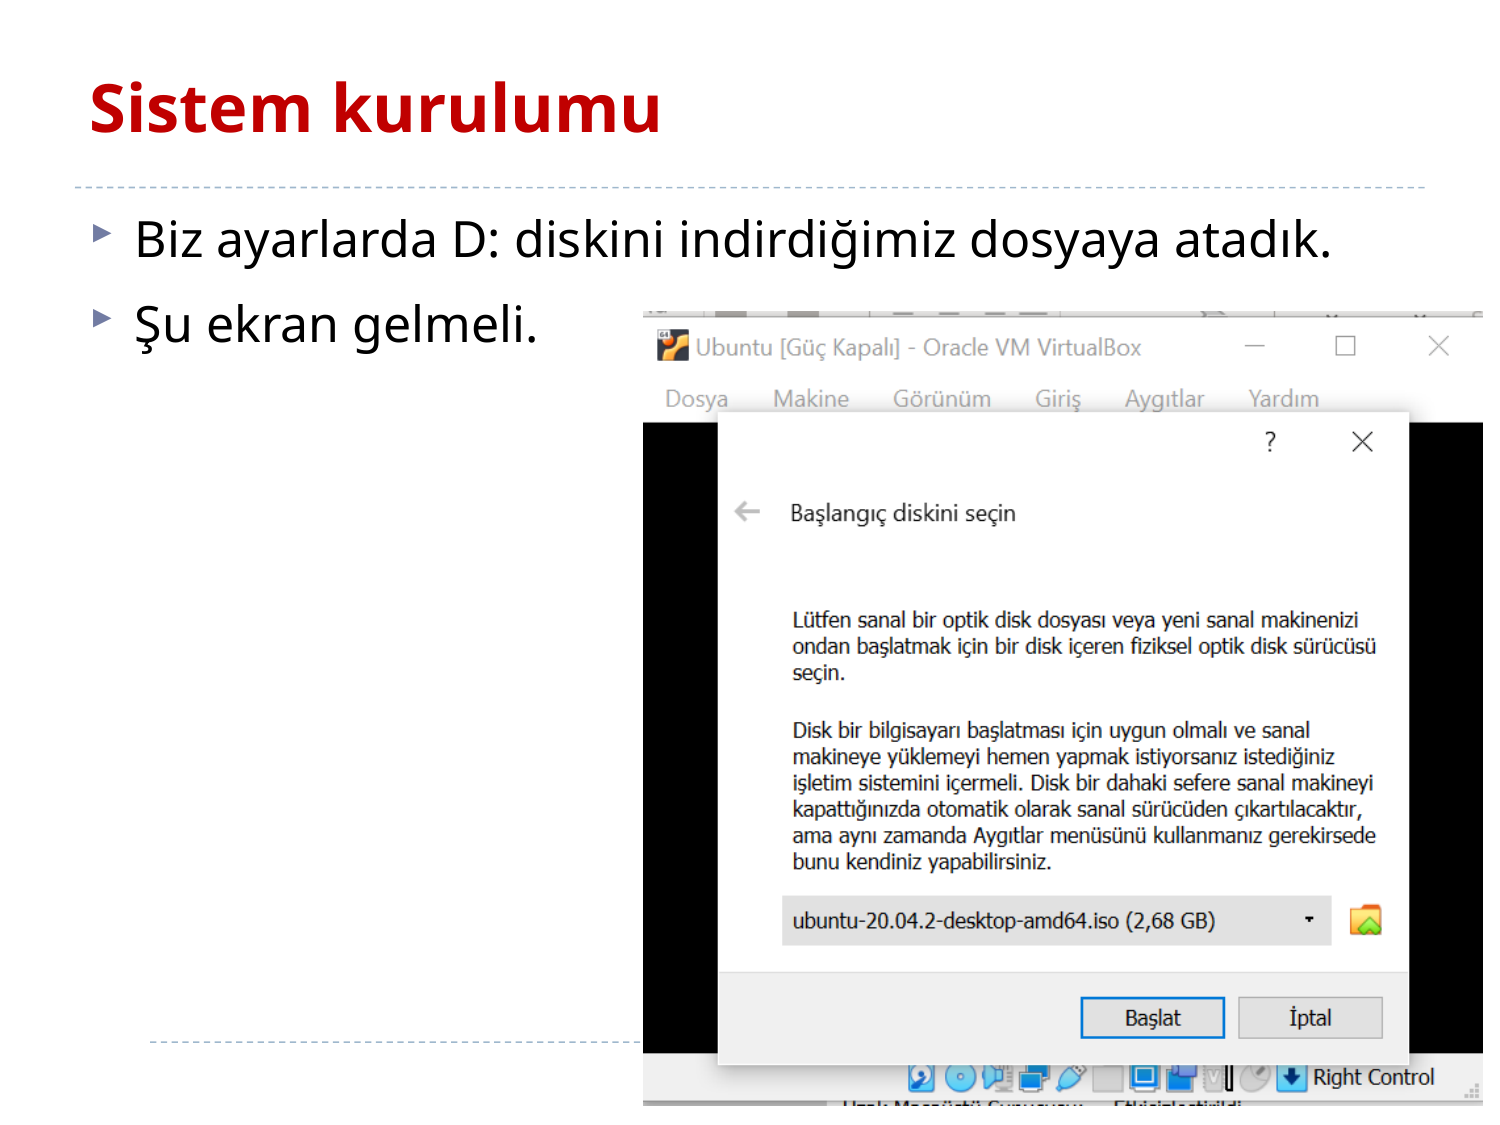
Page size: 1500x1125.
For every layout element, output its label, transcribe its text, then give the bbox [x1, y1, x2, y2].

picture [643, 311, 1483, 1107]
title Sistem kurulumu [75, 24, 1425, 188]
list Biz ayarlarda D: diskini indirdiğimiz dosyaya atadık. Şu ekran gelmeli. [75, 200, 1425, 1010]
